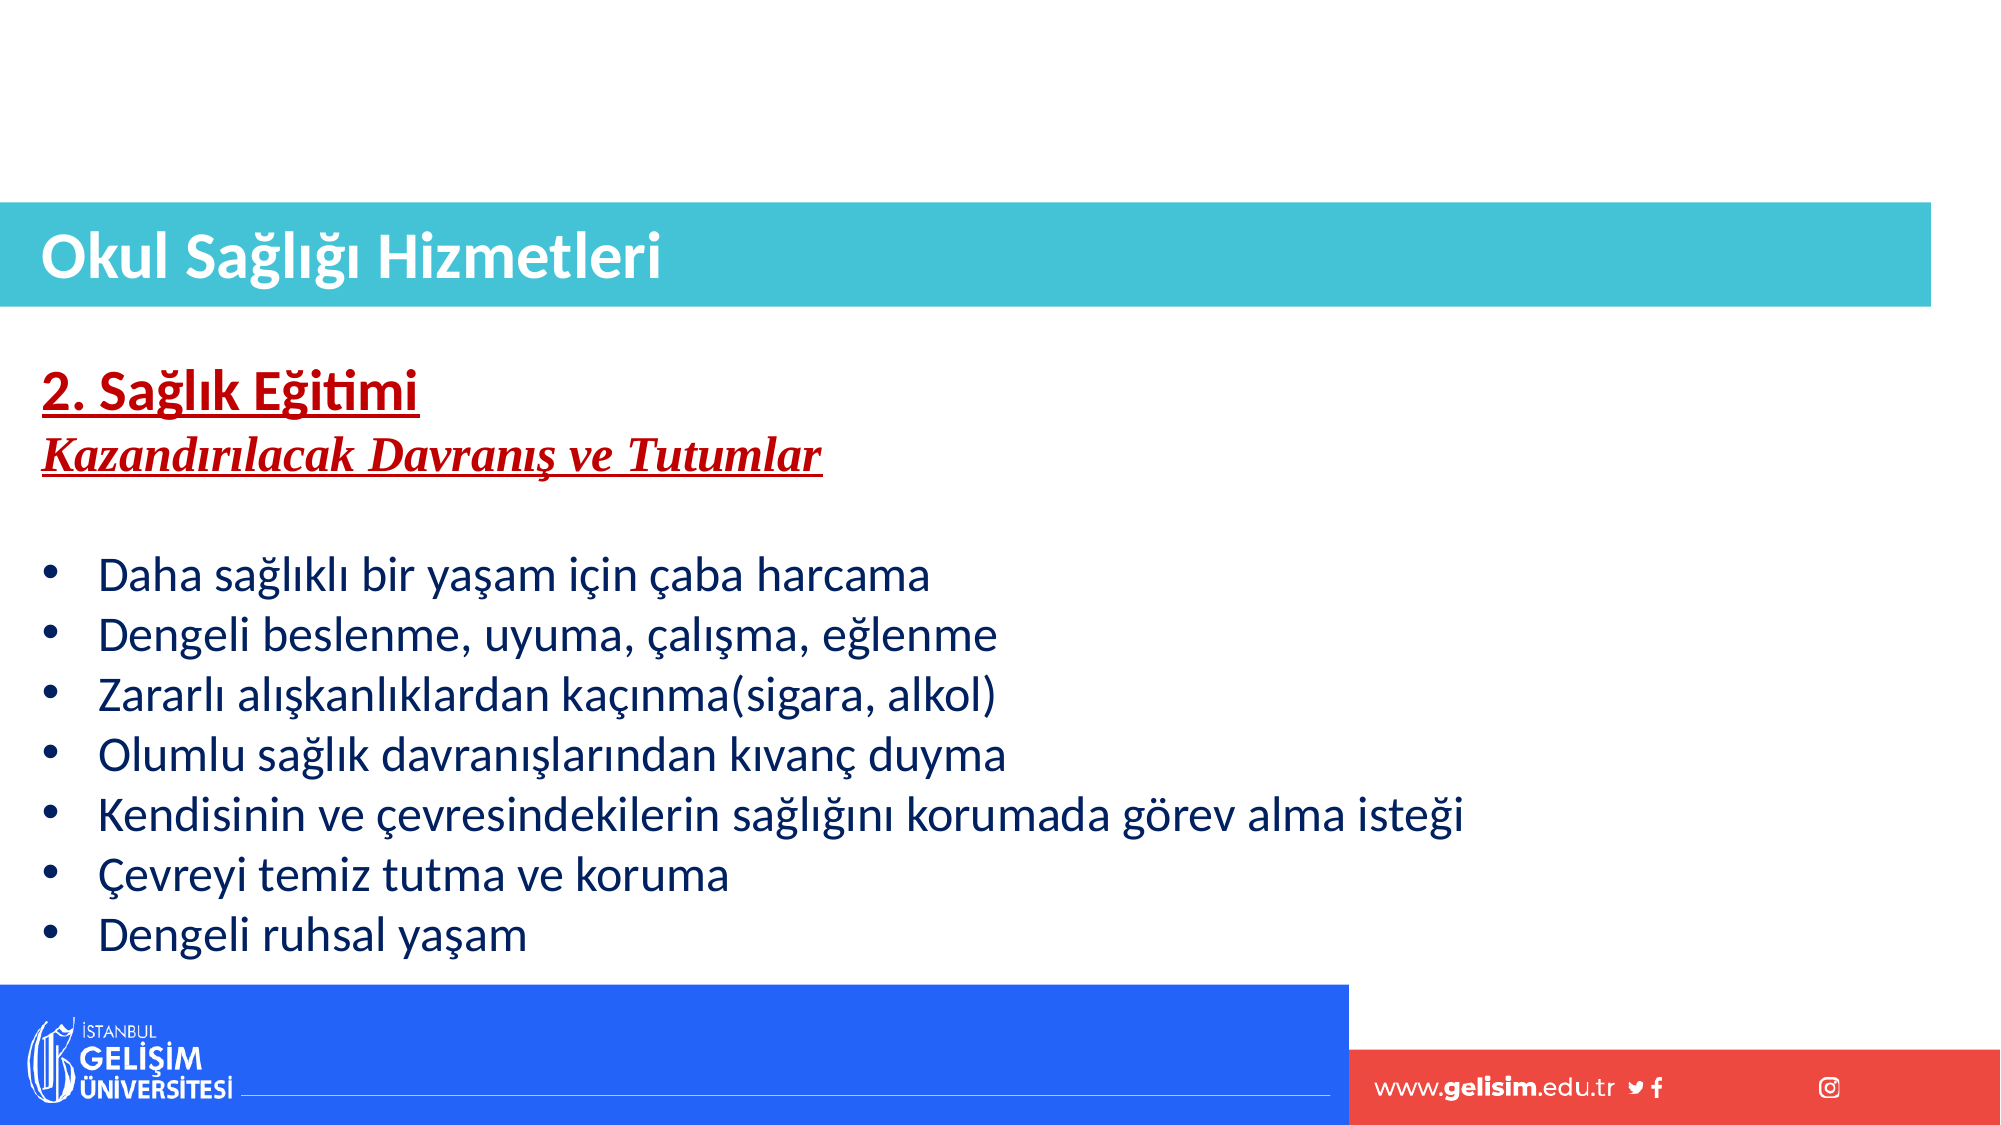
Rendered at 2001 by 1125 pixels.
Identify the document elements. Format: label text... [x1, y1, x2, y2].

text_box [0, 984, 2000, 1125]
text_box Okul Sağlığı Hizmetleri 2. Sağlık Eğitimi Kazandırılacak Davranış ve Tutumlar Daha sağlıklı bir yaşam için çaba harcama Dengeli beslenme, uyuma, çalışma, eğlenme Zararlı alışkanlıklardan kaçınma(sigara, alkol) Olumlu sağlık davranışlarından kıvanç duyma Kendisinin ve çevresindekilerin sağlığını korumada görev alma isteği Çevreyi temiz tutma ve koruma Dengeli ruhsal yaşam [27, 204, 1950, 969]
